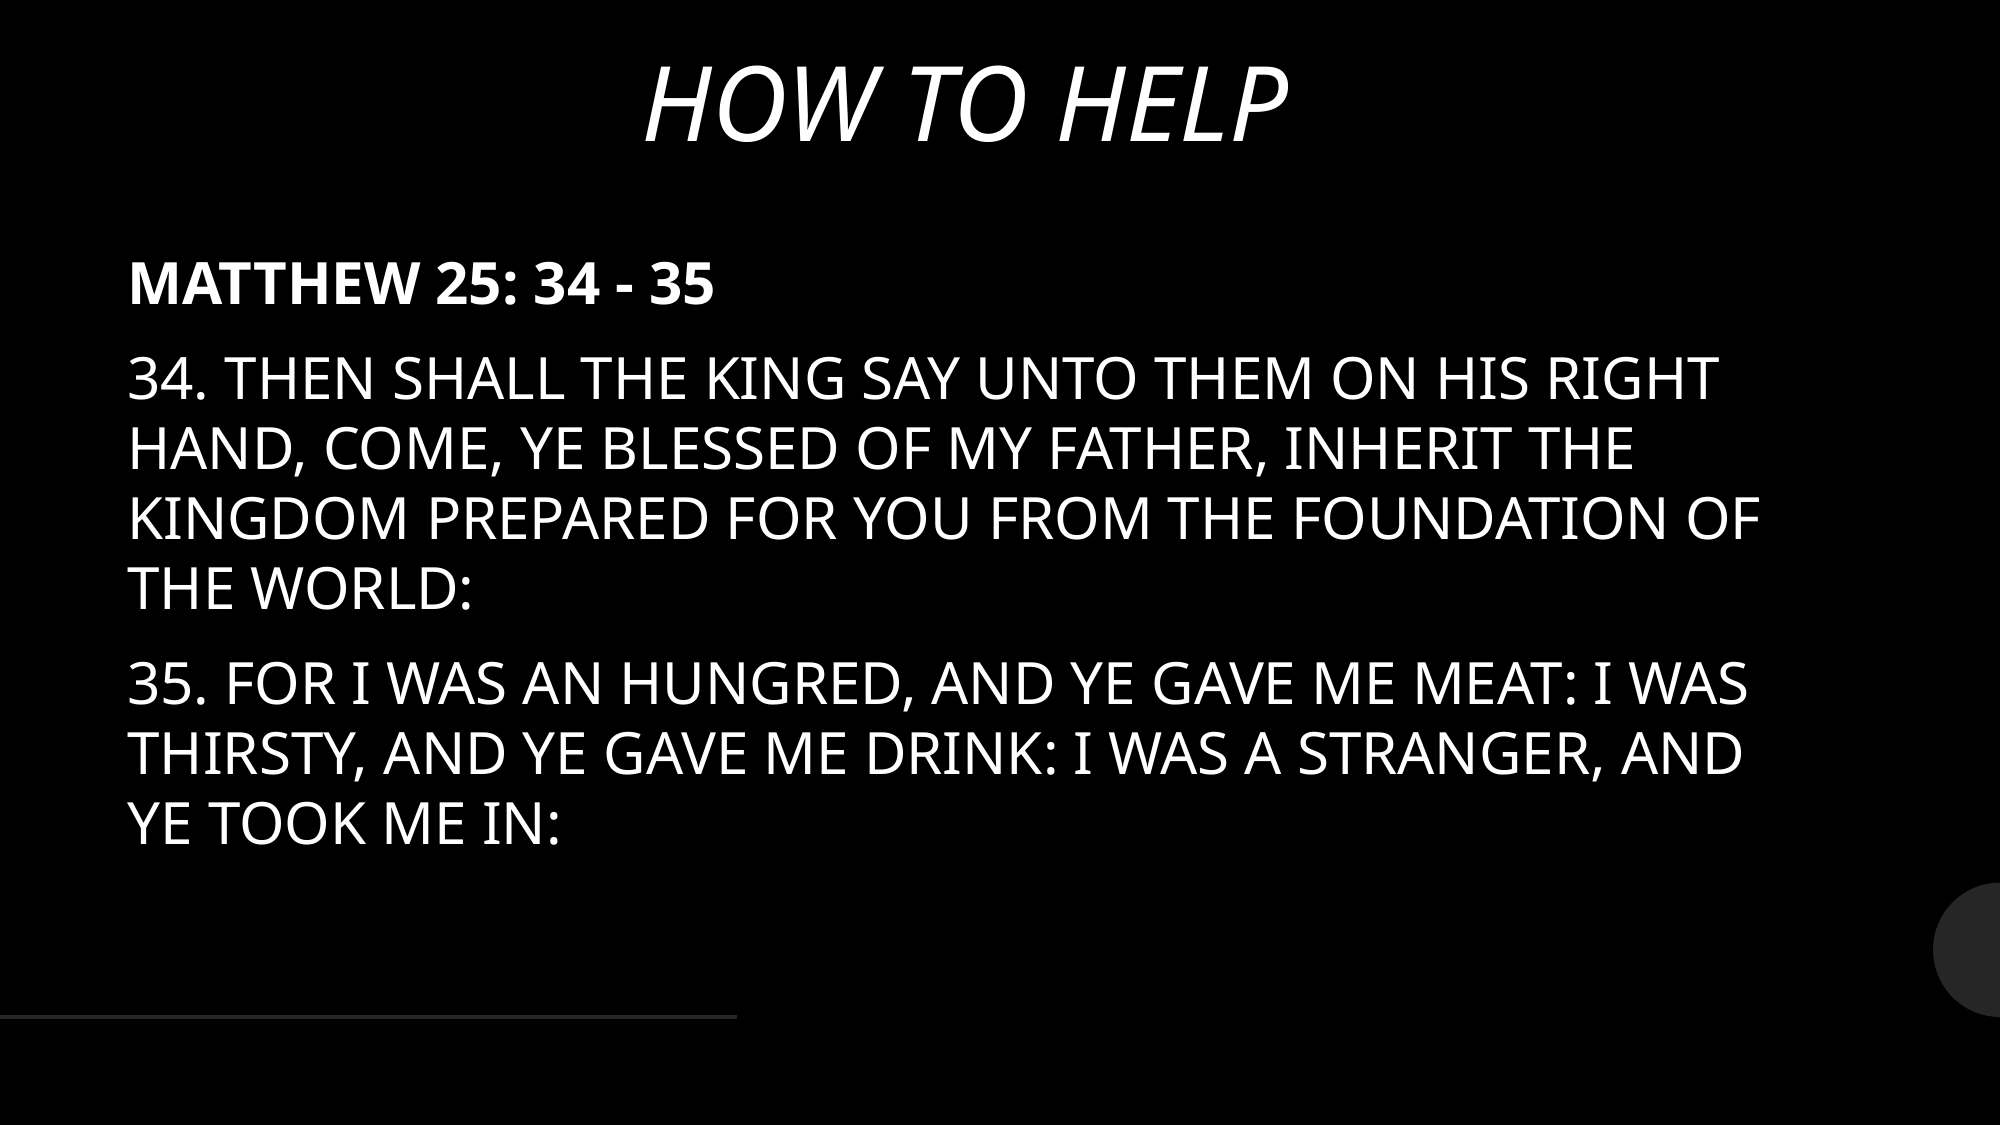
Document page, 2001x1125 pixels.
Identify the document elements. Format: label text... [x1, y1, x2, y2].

title HOW TO HELP [112, 13, 1818, 203]
list MATTHEW 25: 34 - 35 34. THEN SHALL THE KING SAY UNTO THEM ON HIS RIGHT HAND, COME, YE BLESSED OF MY FATHER, INHERIT THE KINGDOM PREPARED FOR YOU FROM THE FOUNDATION OF THE WORLD: 35. FOR I WAS AN HUNGRED, AND YE GAVE ME MEAT: I WAS THIRSTY, AND YE GAVE ME DRINK: I WAS A STRANGER, AND YE TOOK ME IN: [112, 238, 1818, 914]
